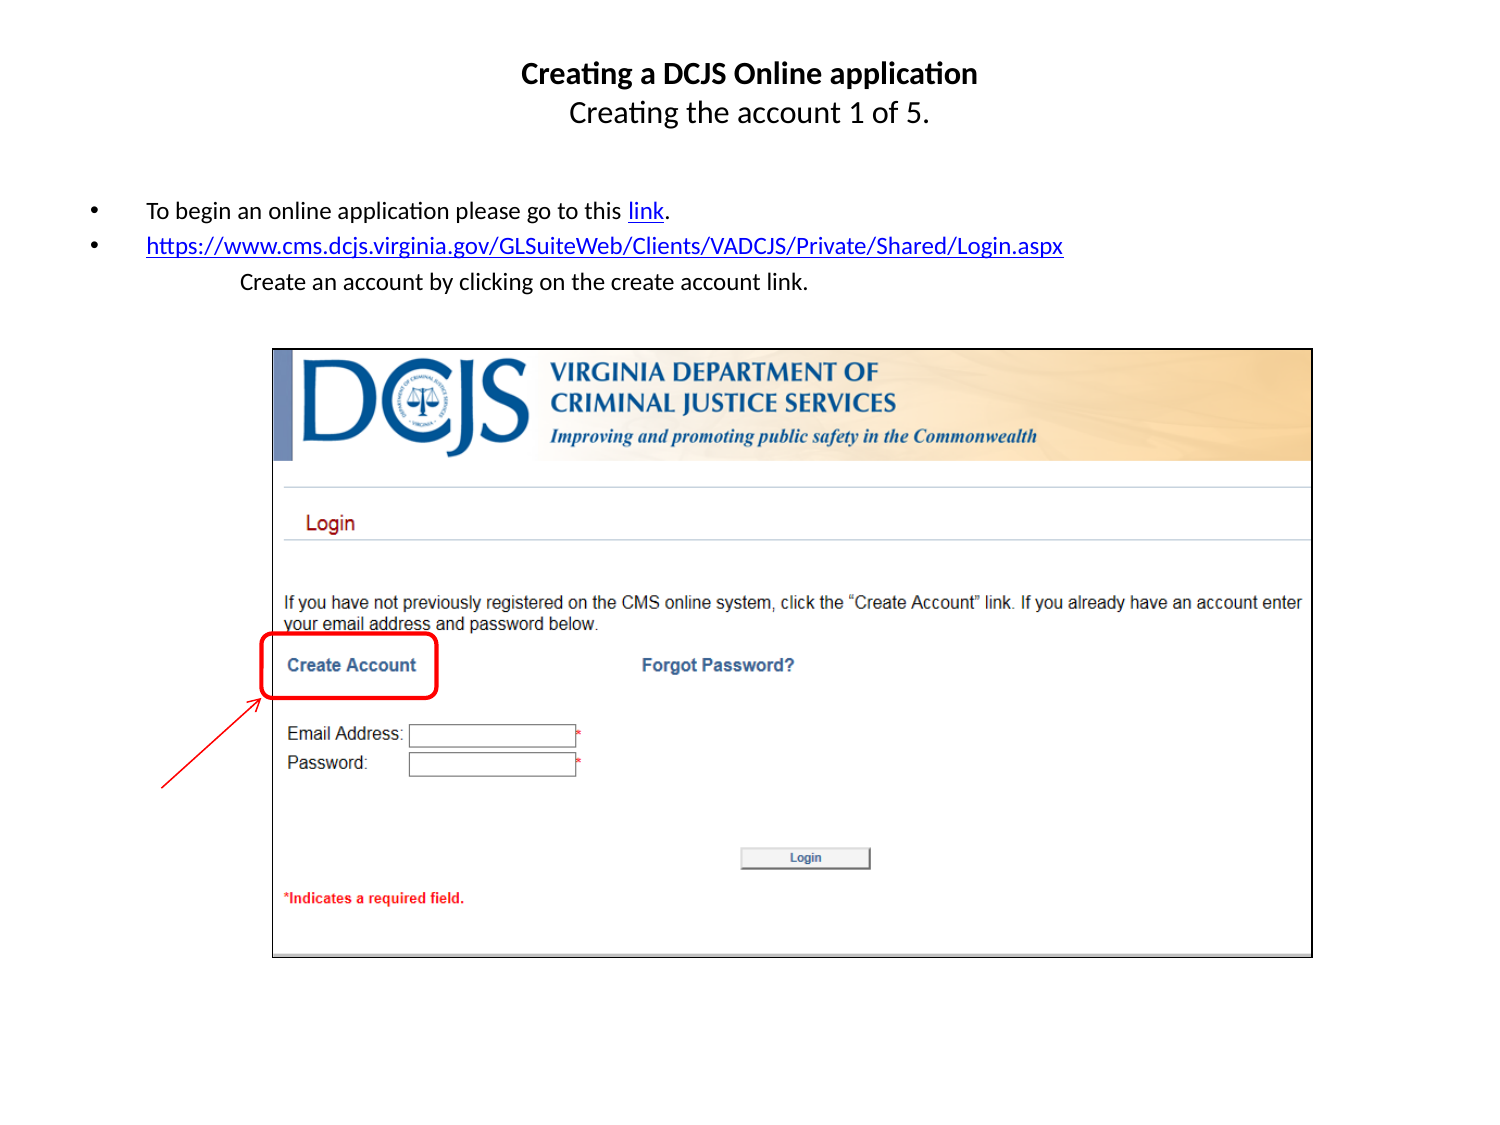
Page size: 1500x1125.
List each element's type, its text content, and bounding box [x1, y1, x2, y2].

list To begin an online application please go to this link. https://www.cms.dcjs.virginia.gov/GLSuiteWeb/Clients/VADCJS/Private/Shared/Login.aspx Create an account by clicking on the create account link. [75, 187, 1425, 1005]
title Creating a DCJS Online application Creating the account 1 of 5. [75, 45, 1425, 138]
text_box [161, 349, 1312, 958]
